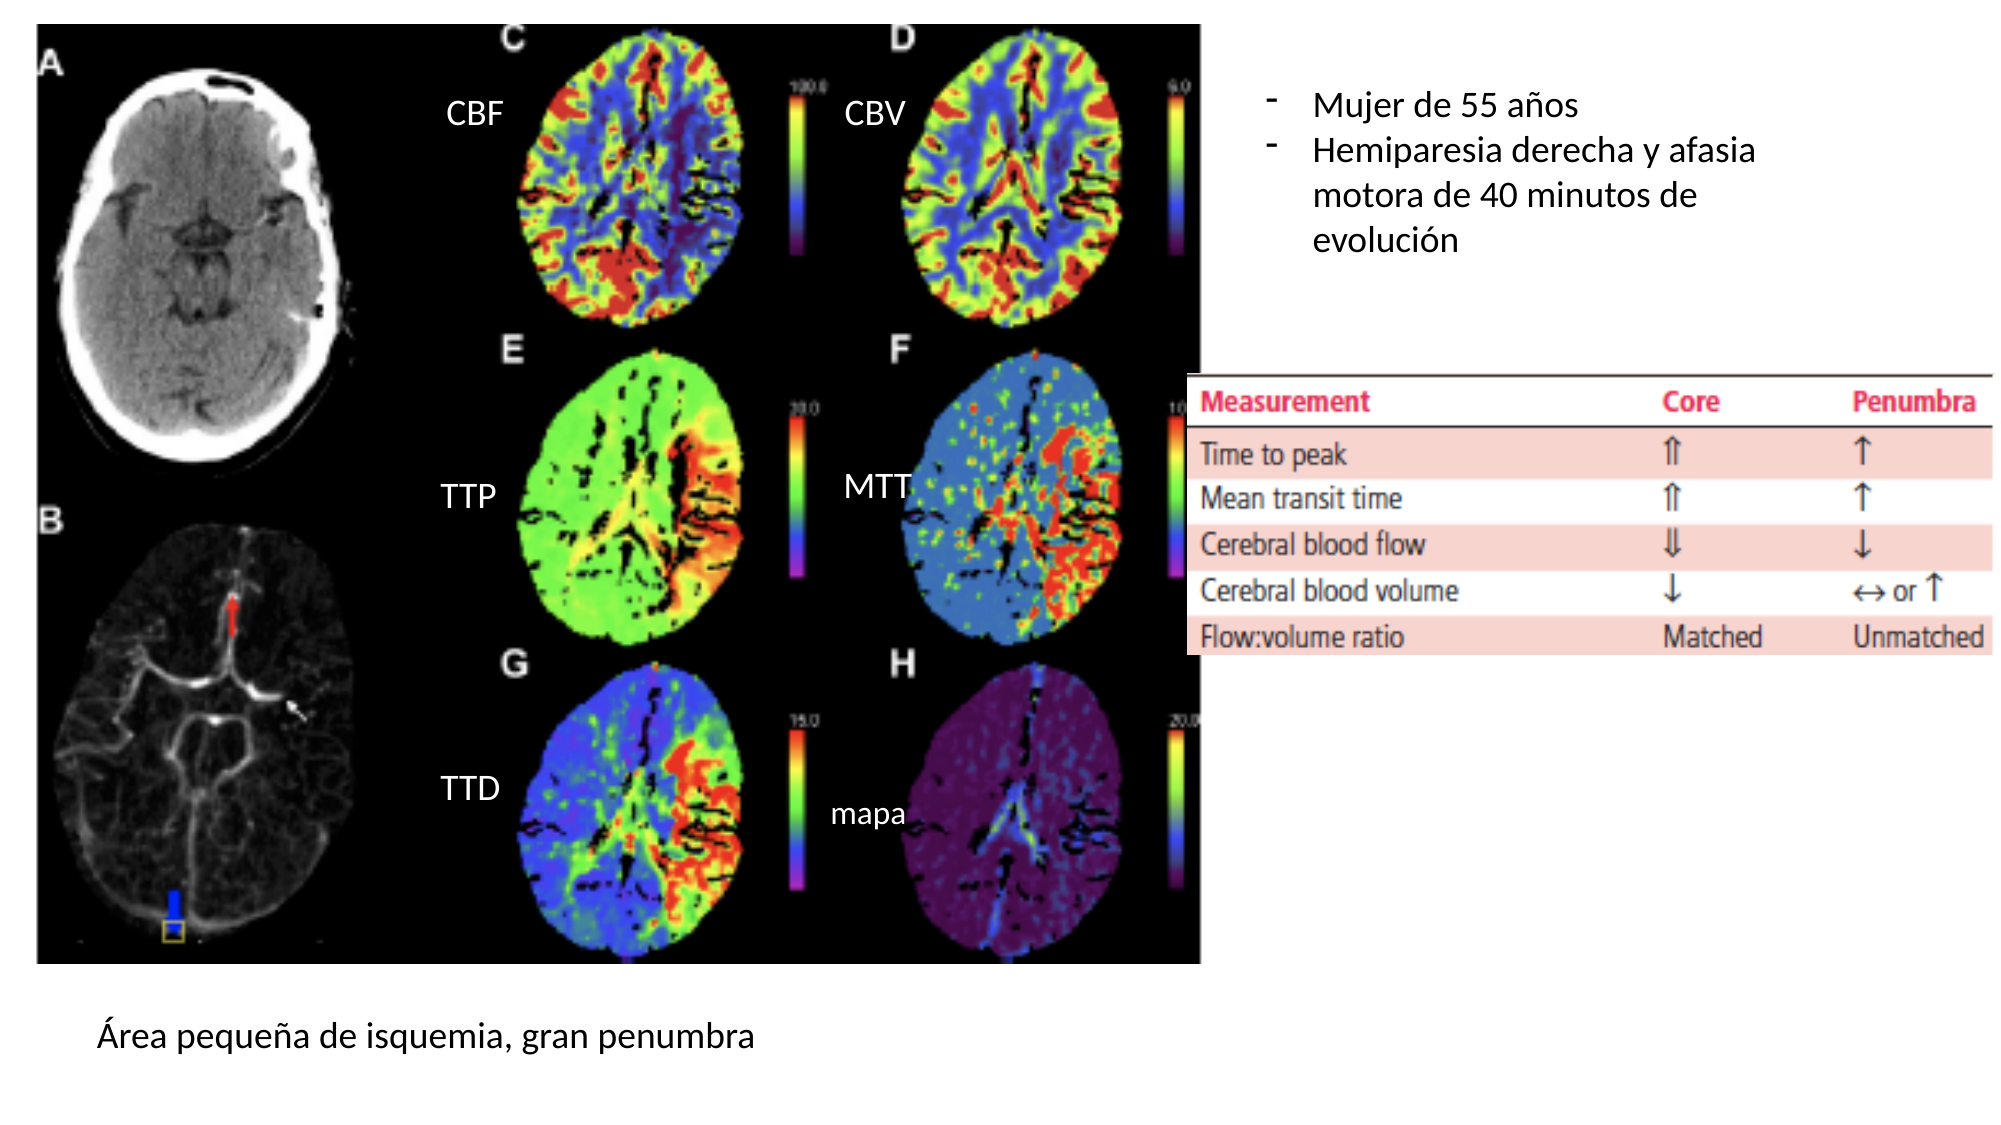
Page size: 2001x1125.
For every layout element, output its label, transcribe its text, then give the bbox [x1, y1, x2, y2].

text_box Mujer de 55 años Hemiparesia derecha y afasia motora de 40 minutos de evolución [1250, 72, 1844, 268]
text_box Área pequeña de isquemia, gran penumbra [82, 1003, 871, 1064]
picture [35, 24, 2000, 964]
